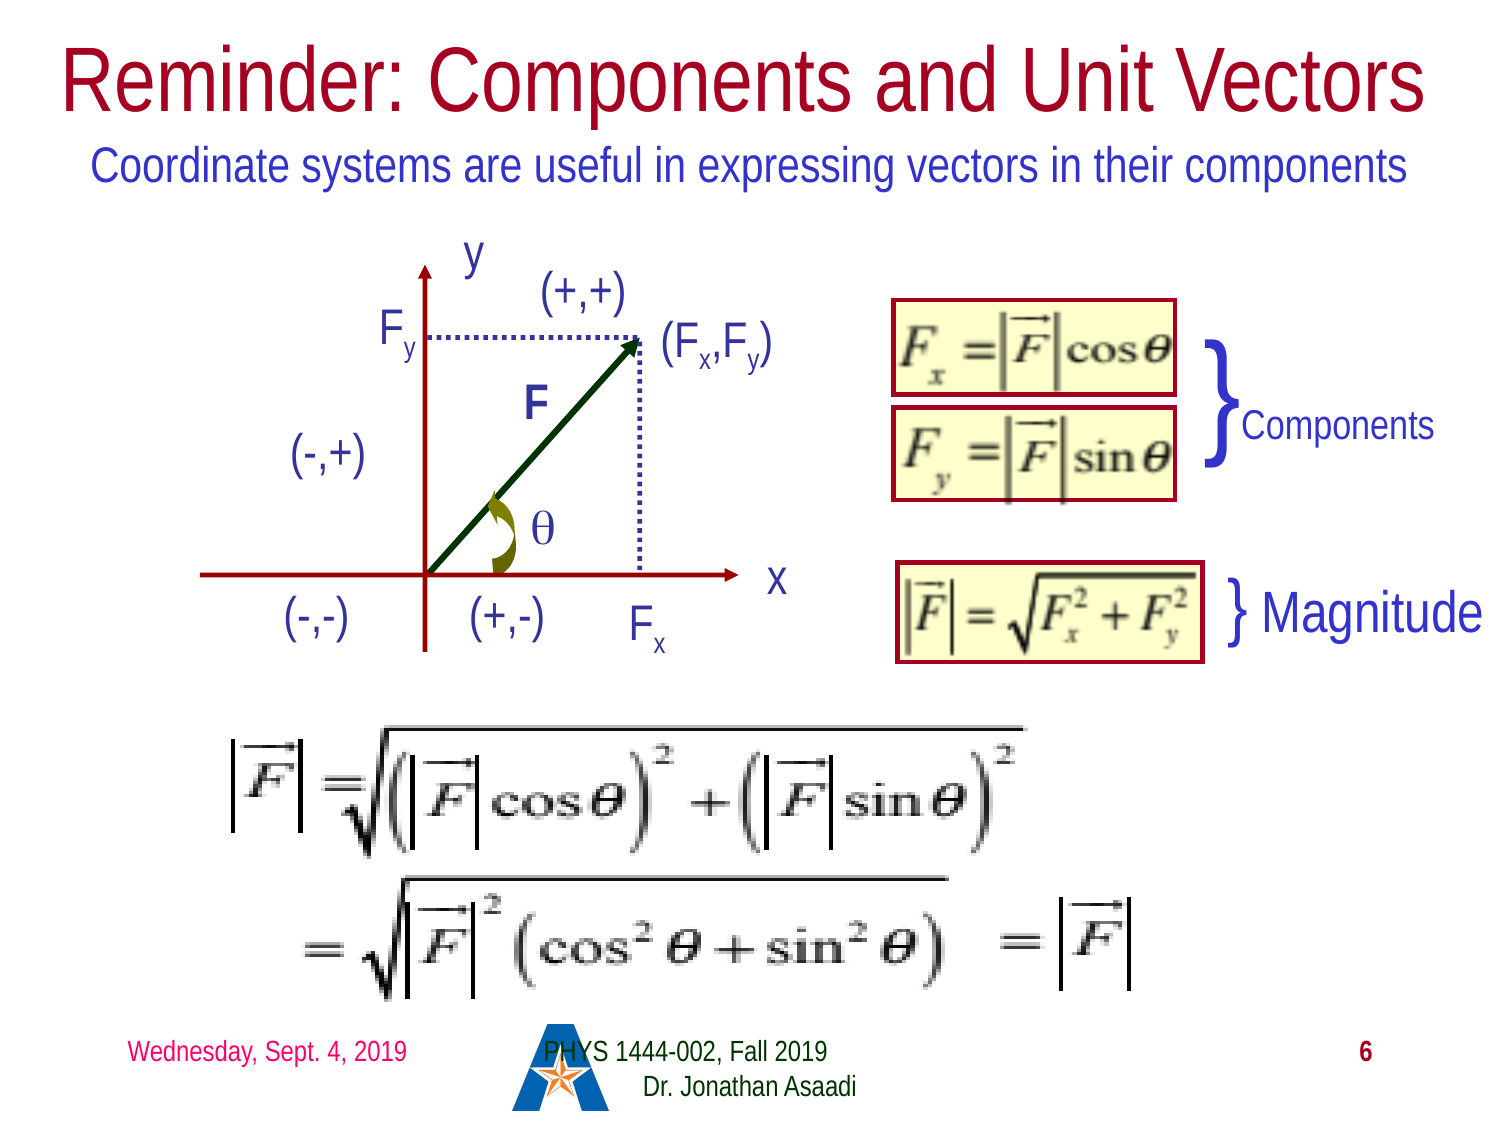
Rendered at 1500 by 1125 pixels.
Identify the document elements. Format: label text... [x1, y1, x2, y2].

text_box (+,-) [504, 622, 561, 650]
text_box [993, 303, 1178, 396]
text_box }Components [1188, 294, 1450, 475]
title Reminder: Components and Unit Vectors [24, 12, 1463, 138]
picture [512, 1101, 609, 1111]
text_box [504, 287, 640, 364]
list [892, 408, 996, 501]
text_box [999, 406, 1178, 509]
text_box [612, 341, 682, 535]
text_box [504, 372, 607, 535]
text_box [199, 537, 419, 613]
text_box [893, 299, 1175, 303]
text_box (Fx,Fy) [645, 299, 789, 383]
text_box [424, 212, 500, 676]
slide_number 6 [1074, 1024, 1388, 1101]
text_box (+,+) [524, 249, 642, 287]
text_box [504, 487, 572, 535]
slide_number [112, 1024, 426, 1101]
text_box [890, 304, 990, 391]
text_box (-,-) [268, 622, 365, 650]
footer PHYS 1444-002, Fall 2019 Dr. Jonathan Asaadi [512, 1024, 988, 1101]
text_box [991, 888, 1141, 998]
list Coordinate systems are useful in expressing vectors in their components [74, 124, 1451, 213]
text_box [222, 730, 328, 841]
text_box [504, 537, 803, 613]
text_box (-,+) [274, 412, 382, 488]
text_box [362, 287, 419, 364]
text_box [297, 869, 955, 1007]
text_box } Magnitude [1213, 549, 1500, 655]
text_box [333, 718, 1037, 863]
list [899, 564, 1201, 660]
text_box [612, 622, 682, 660]
